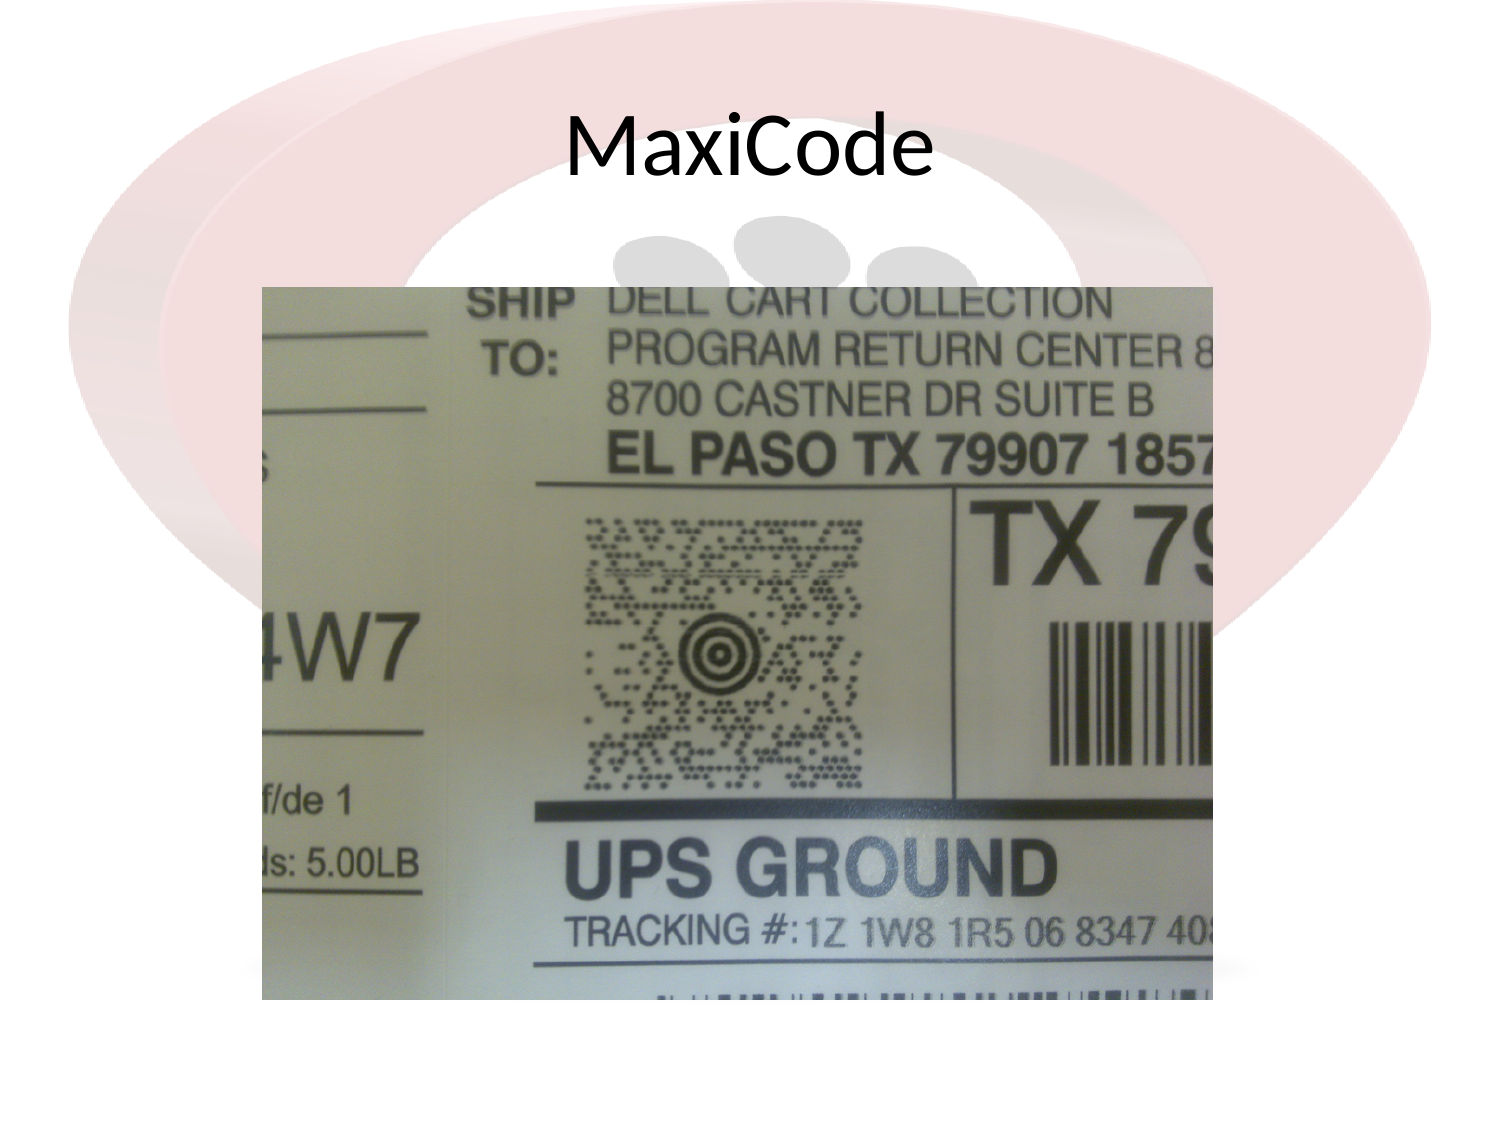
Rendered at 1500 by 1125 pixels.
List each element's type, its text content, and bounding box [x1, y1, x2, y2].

picture [262, 287, 1213, 1001]
title MaxiCode [75, 45, 1425, 233]
